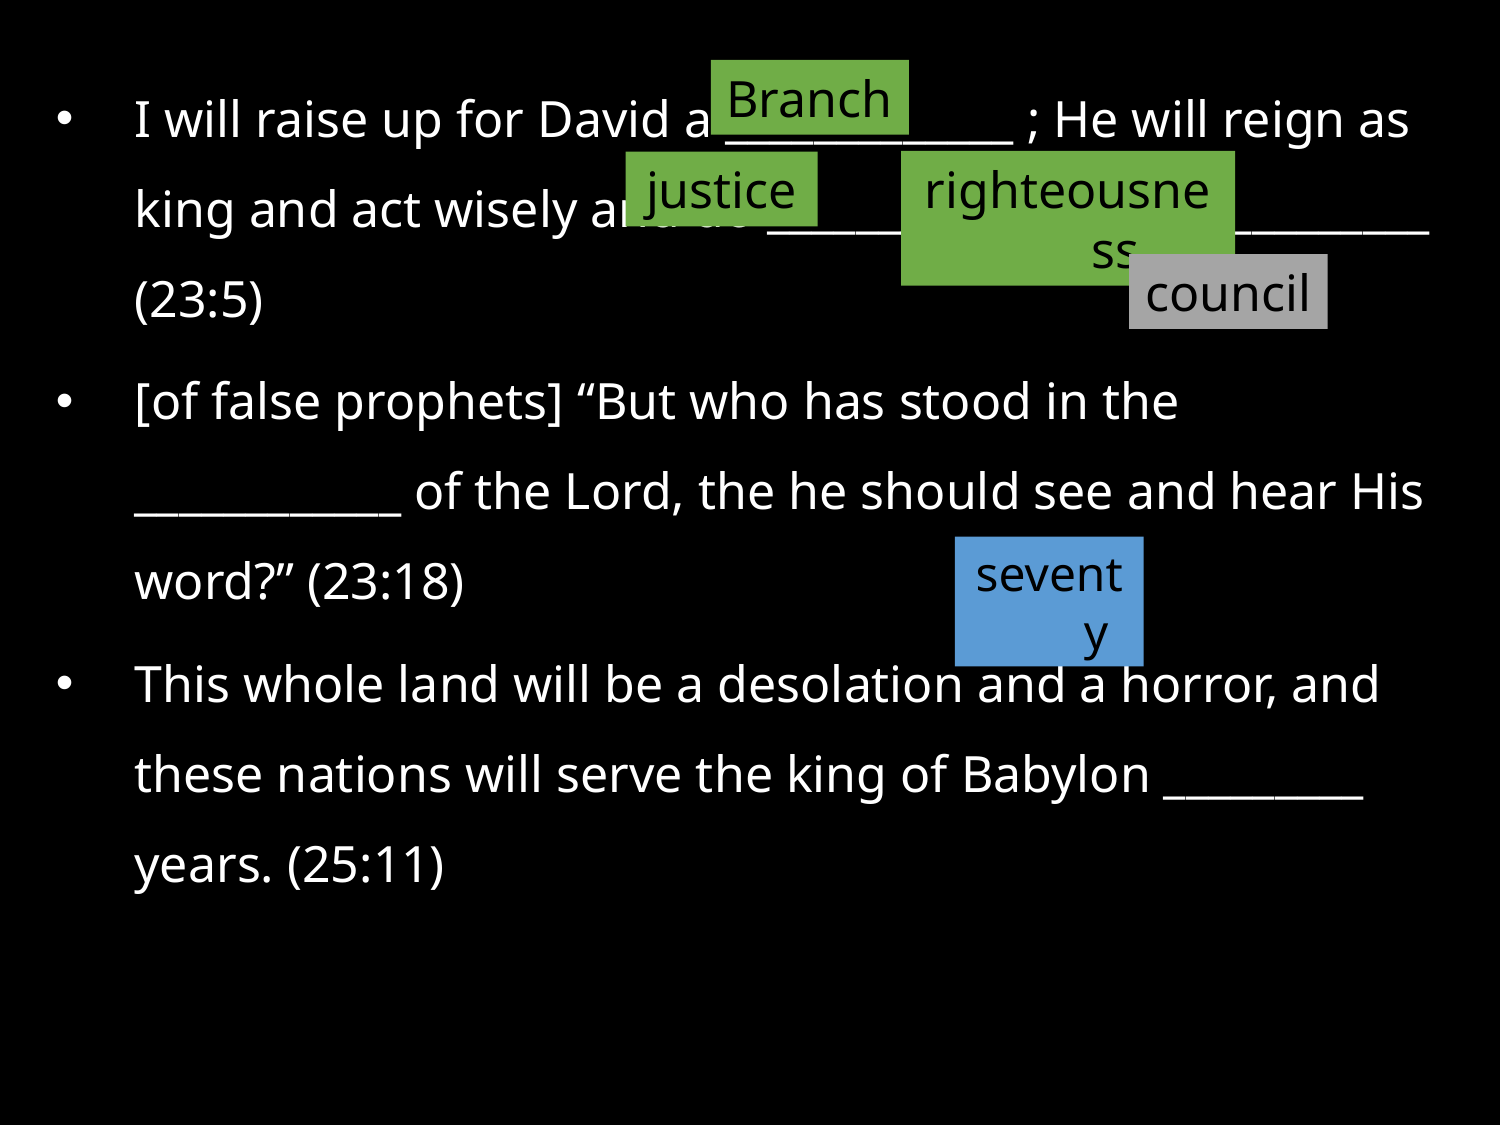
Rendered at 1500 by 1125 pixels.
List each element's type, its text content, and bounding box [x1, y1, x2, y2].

text_box seventy [954, 536, 1144, 667]
text_box Branch [710, 59, 909, 135]
text_box justice [625, 151, 818, 227]
text_box I will raise up for David a _____________ ; He will reign as king and act wisely and do ___________ & ________________ (23:5) [of false prophets] “But who has stood in the ____________ of the Lord, the he should see and hear His word?” (23:18) This whole land will be a desolation and a horror, and these nations will serve the king of Babylon _________ years. (25:11) [25, 49, 1460, 1076]
text_box council [1129, 254, 1328, 329]
text_box righteousness [901, 150, 1236, 286]
